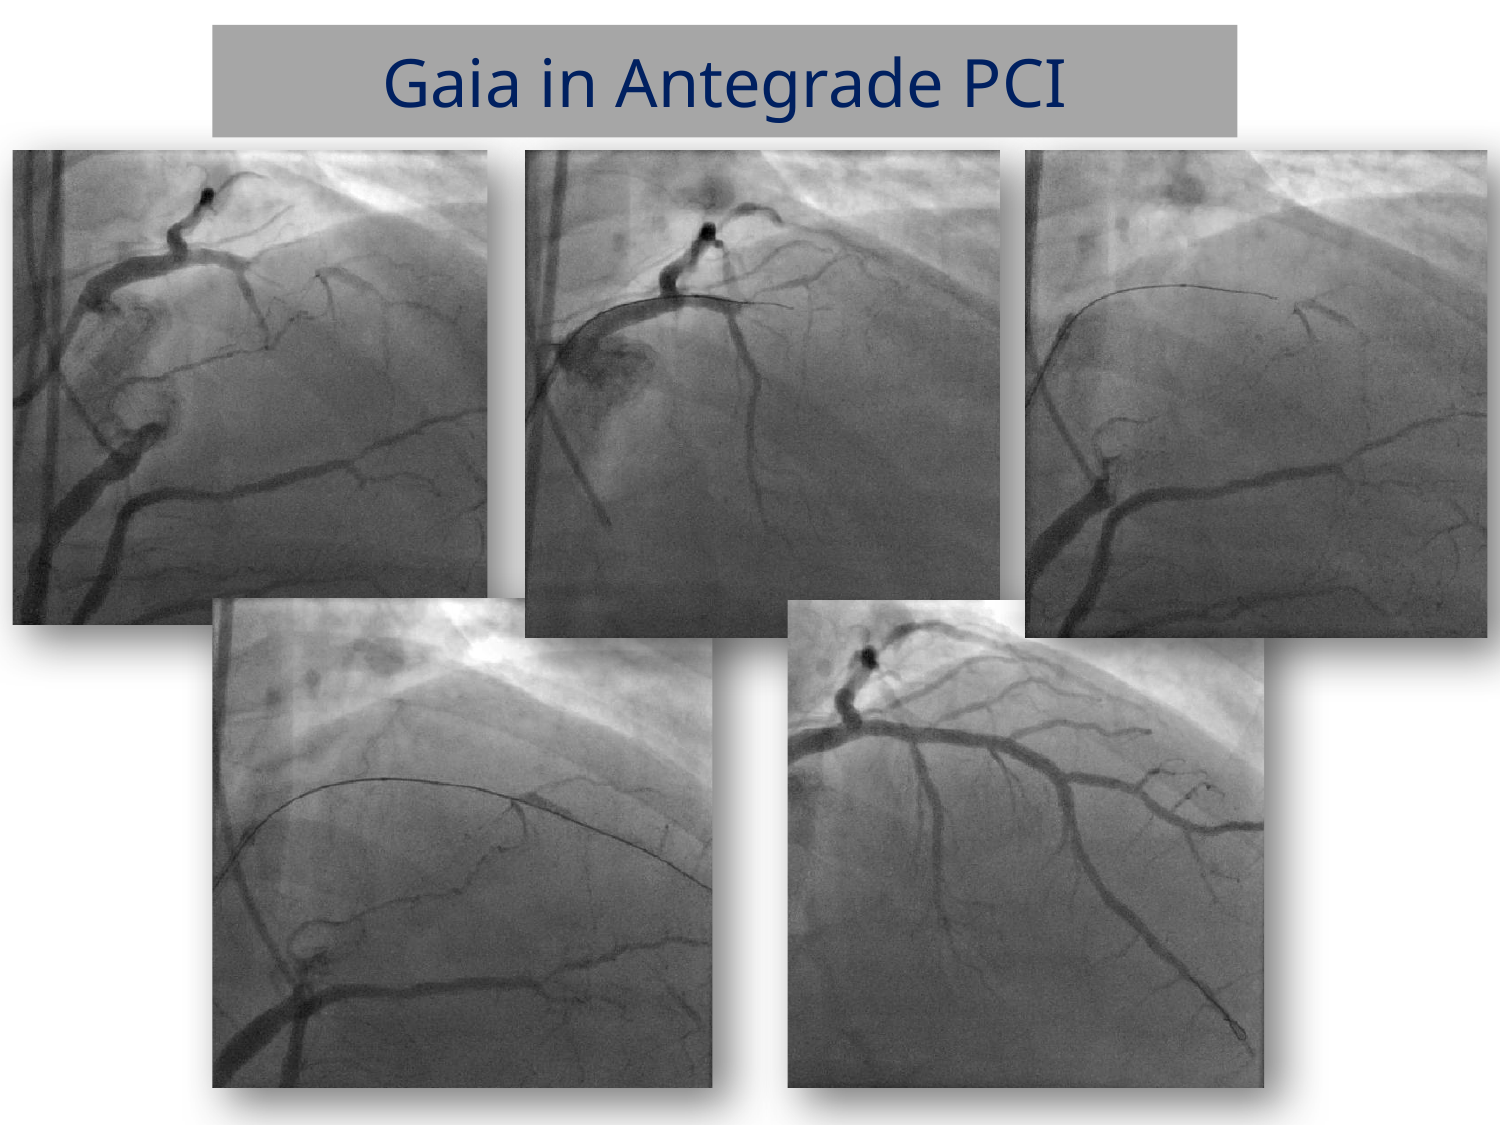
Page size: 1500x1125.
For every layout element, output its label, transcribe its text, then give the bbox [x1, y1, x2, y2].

picture [212, 149, 1488, 1088]
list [12, 149, 488, 626]
text_box Gaia in Antegrade PCI [212, 24, 1238, 138]
